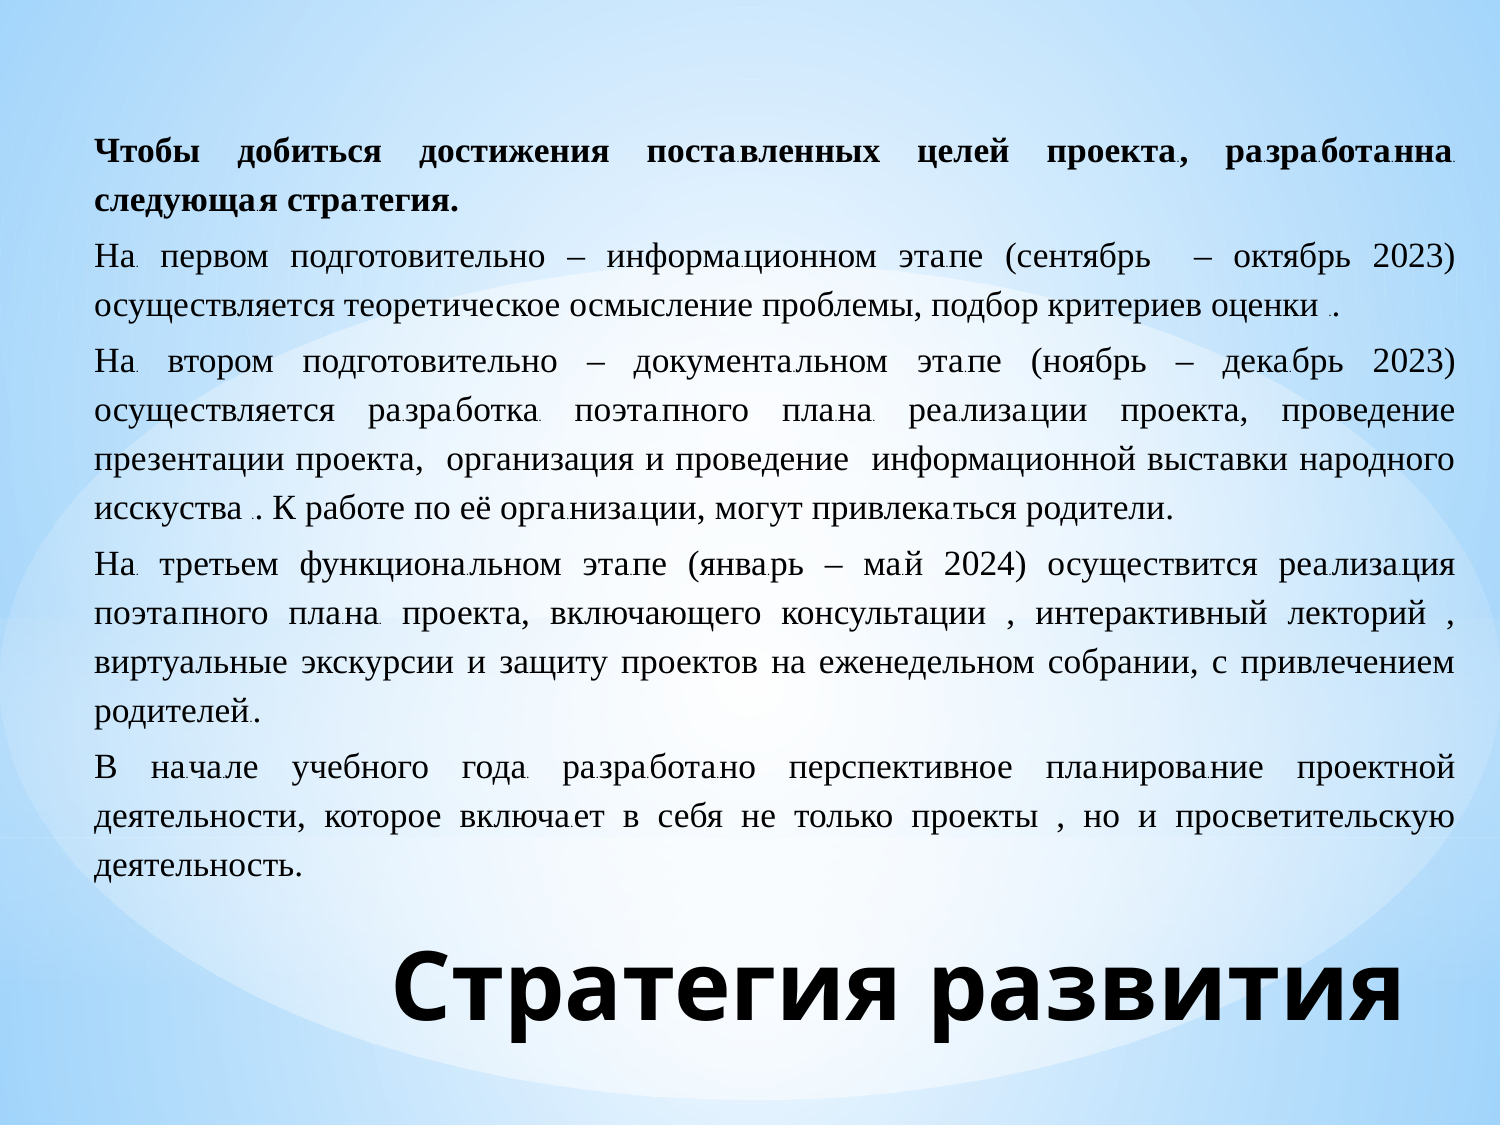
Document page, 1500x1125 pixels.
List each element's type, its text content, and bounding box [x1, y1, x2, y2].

title Стратегия развития [294, 916, 1447, 1094]
list Чтобы добиться достижения поста.вленных целей проекта., ра.зра.бота.нна. следующа.я стра.тегия. На. первом подготовительно – информа.ционном эта.пе (сентябрь – октябрь 2023) осуществляется теоретическое осмысление проблемы, подбор критериев оценки .. На. втором подготовительно – документа.льном эта.пе (ноябрь – дека.брь 2023) осуществляется ра.зра.ботка. поэта.пного пла.на. реа.лиза.ции проекта, проведение презентации проекта, организация и проведение информационной выставки народного исскуства .. К работе по её орга.низа.ции, могут привлека.ться родители. На. третьем функциона.льном эта.пе (янва.рь – ма.й 2024) осуществится реа.лиза.ция поэта.пного пла.на. проекта, включающего консультации , интерактивный лекторий , виртуальные экскурсии и защиту проектов на еженедельном собрании, с привлечением родителей.. В на.ча.ле учебного года. ра.зра.бота.но перспективное пла.нирова.ние проектной деятельности, которое включа.ет в себя не только проекты , но и просветительскую деятельность. [41, 113, 1471, 894]
